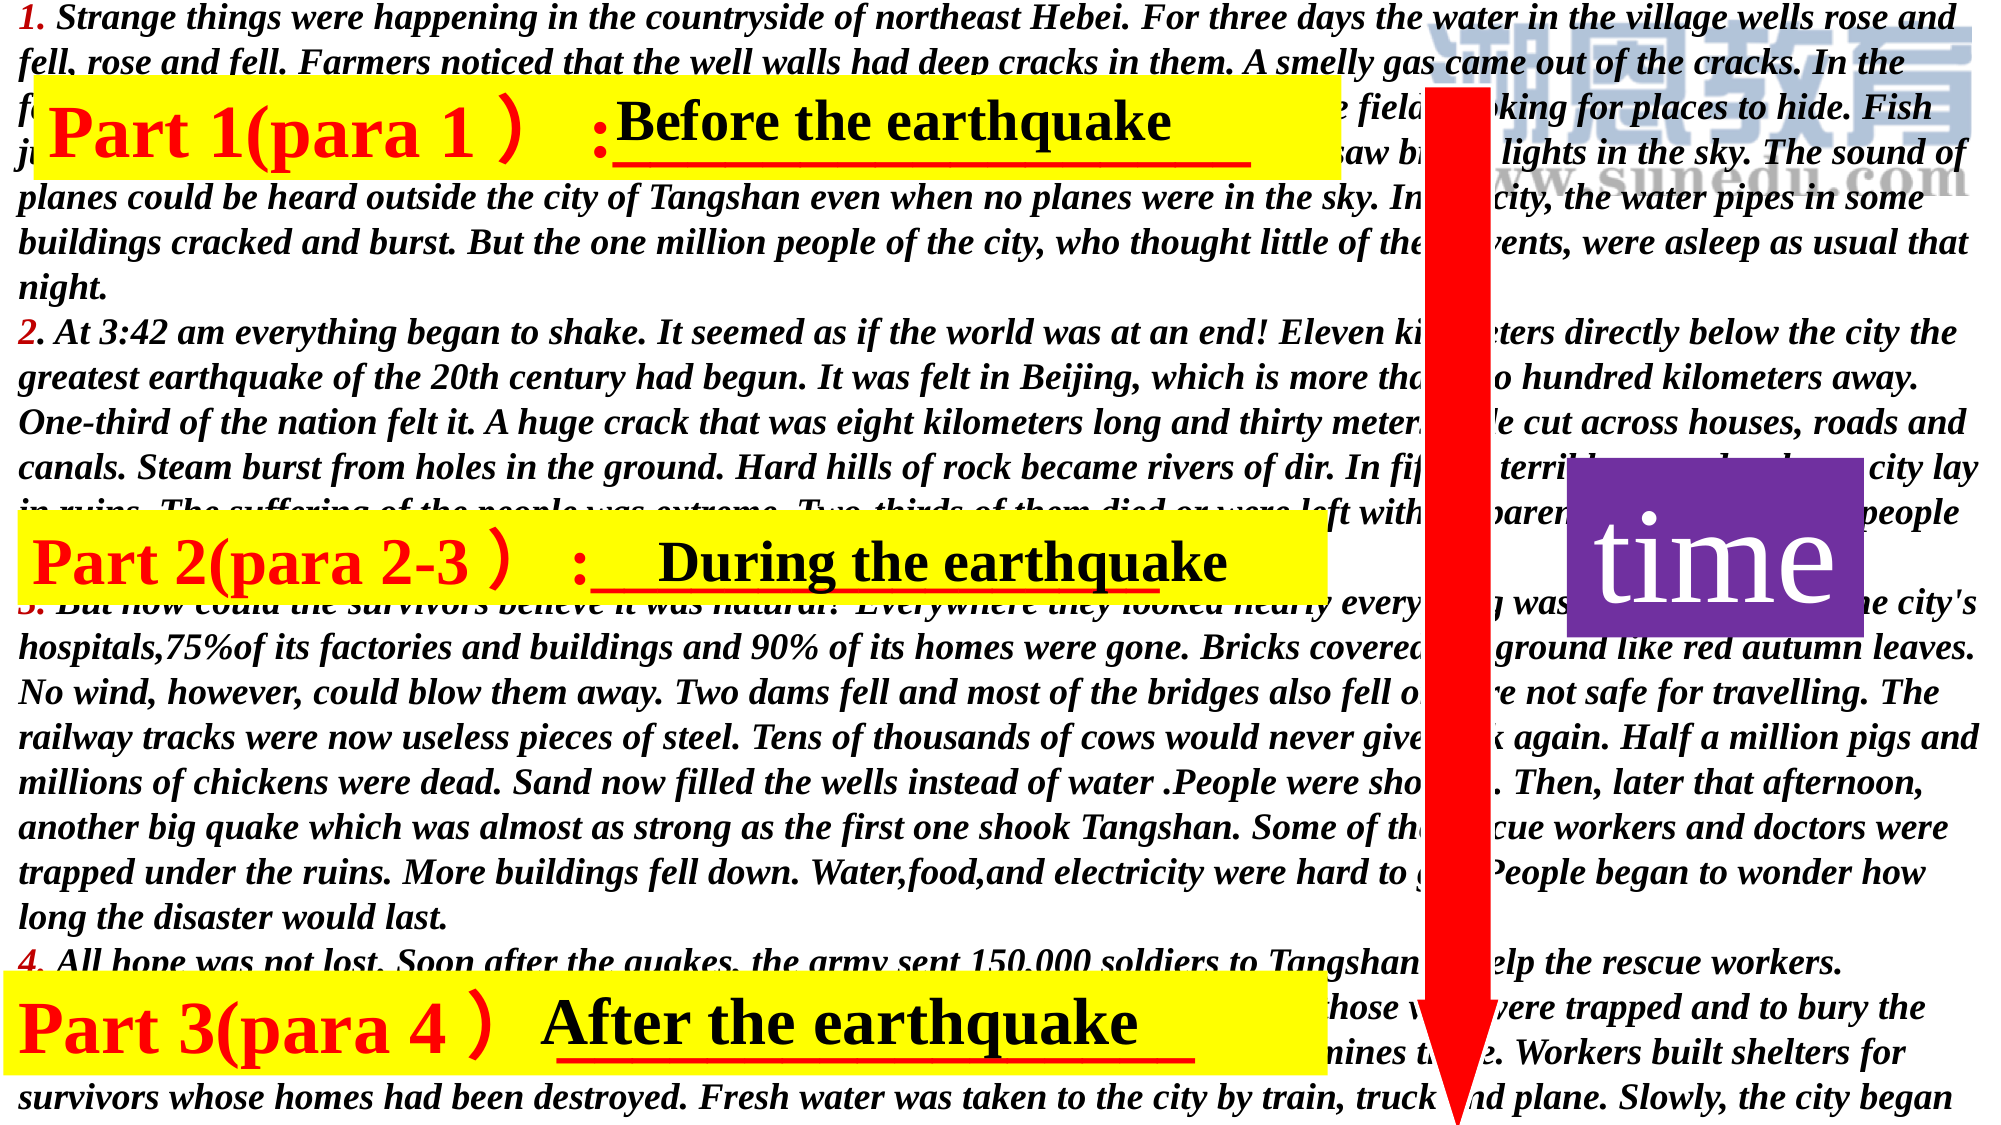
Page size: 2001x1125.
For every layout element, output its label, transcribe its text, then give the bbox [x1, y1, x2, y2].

text_box After the earthquake [525, 970, 1181, 1066]
text_box Part 3(para 4）_________________ [3, 970, 1328, 1076]
text_box Part 2(para 2-3）:_________________ [17, 510, 1328, 605]
text_box [1414, 85, 1502, 1125]
text_box Part 1(para 1）:_________________ [33, 75, 1342, 180]
text_box 1. Strange things were happening in the countryside of northeast Hebei. For three days the water in the village wells rose and fell, rose and fell. Farmers noticed that the well walls had deep cracks in them. A smelly gas came out of the cracks. In the farmyards, the chickens and even the pigs were too nervous to eat. Mice ran out of the fields looking for places to hide. Fish jumped out of their bowls and ponds. At about 3:00 am on July 28,1976,some people saw bright lights in the sky. The sound of planes could be heard outside the city of Tangshan even when no planes were in the sky. In the city, the water pipes in some buildings cracked and burst. But the one million people of the city, who thought little of these events, were asleep as usual that night. 2. At 3:42 am everything began to shake. It seemed as if the world was at an end! Eleven kilometers directly below the city the greatest earthquake of the 20th century had begun. It was felt in Beijing, which is more than two hundred kilometers away. One-third of the nation felt it. A huge crack that was eight kilometers long and thirty meters wide cut across houses, roads and canals. Steam burst from holes in the ground. Hard hills of rock became rivers of dir. In fifteen terrible seconds a large city lay in ruins. The suffering of the people was extreme. Two-thirds of them died or were left without parents. The number of people who were killed or injured reached more than 400,000. 3. But how could the survivors believe it was natural? Everywhere they looked nearly everything was destroyed. All of the city's hospitals,75%of its factories and buildings and 90% of its homes were gone. Bricks covered the ground like red autumn leaves. No wind, however, could blow them away. Two dams fell and most of the bridges also fell or were not safe for travelling. The railway tracks were now useless pieces of steel. Tens of thousands of cows would never give milk again. Half a million pigs and millions of chickens were dead. Sand now filled the wells instead of water .People were shocked. Then, later that afternoon, another big quake which was almost as strong as the first one shook Tangshan. Some of the rescue workers and doctors were trapped under the ruins. More buildings fell down. Water,food,and electricity were hard to get. People began to wonder how long the disaster would last. 4. All hope was not lost. Soon after the quakes, the army sent 150,000 soldiers to Tangshan to help the rescue workers. Hundreds of thousands of people were helped. The army organized teams to dig out those who were trapped and to bury the dead. To the north of the city, most of the 10,000 miners were rescued from the coal mines there. Workers built shelters for survivors whose homes had been destroyed. Fresh water was taken to the city by train, truck and plane. Slowly, the city began to breathe again. [3, 0, 2000, 1125]
text_box time [1566, 457, 1864, 638]
text_box During the earthquake [644, 515, 1265, 601]
text_box Before the earthquake [601, 75, 1440, 160]
